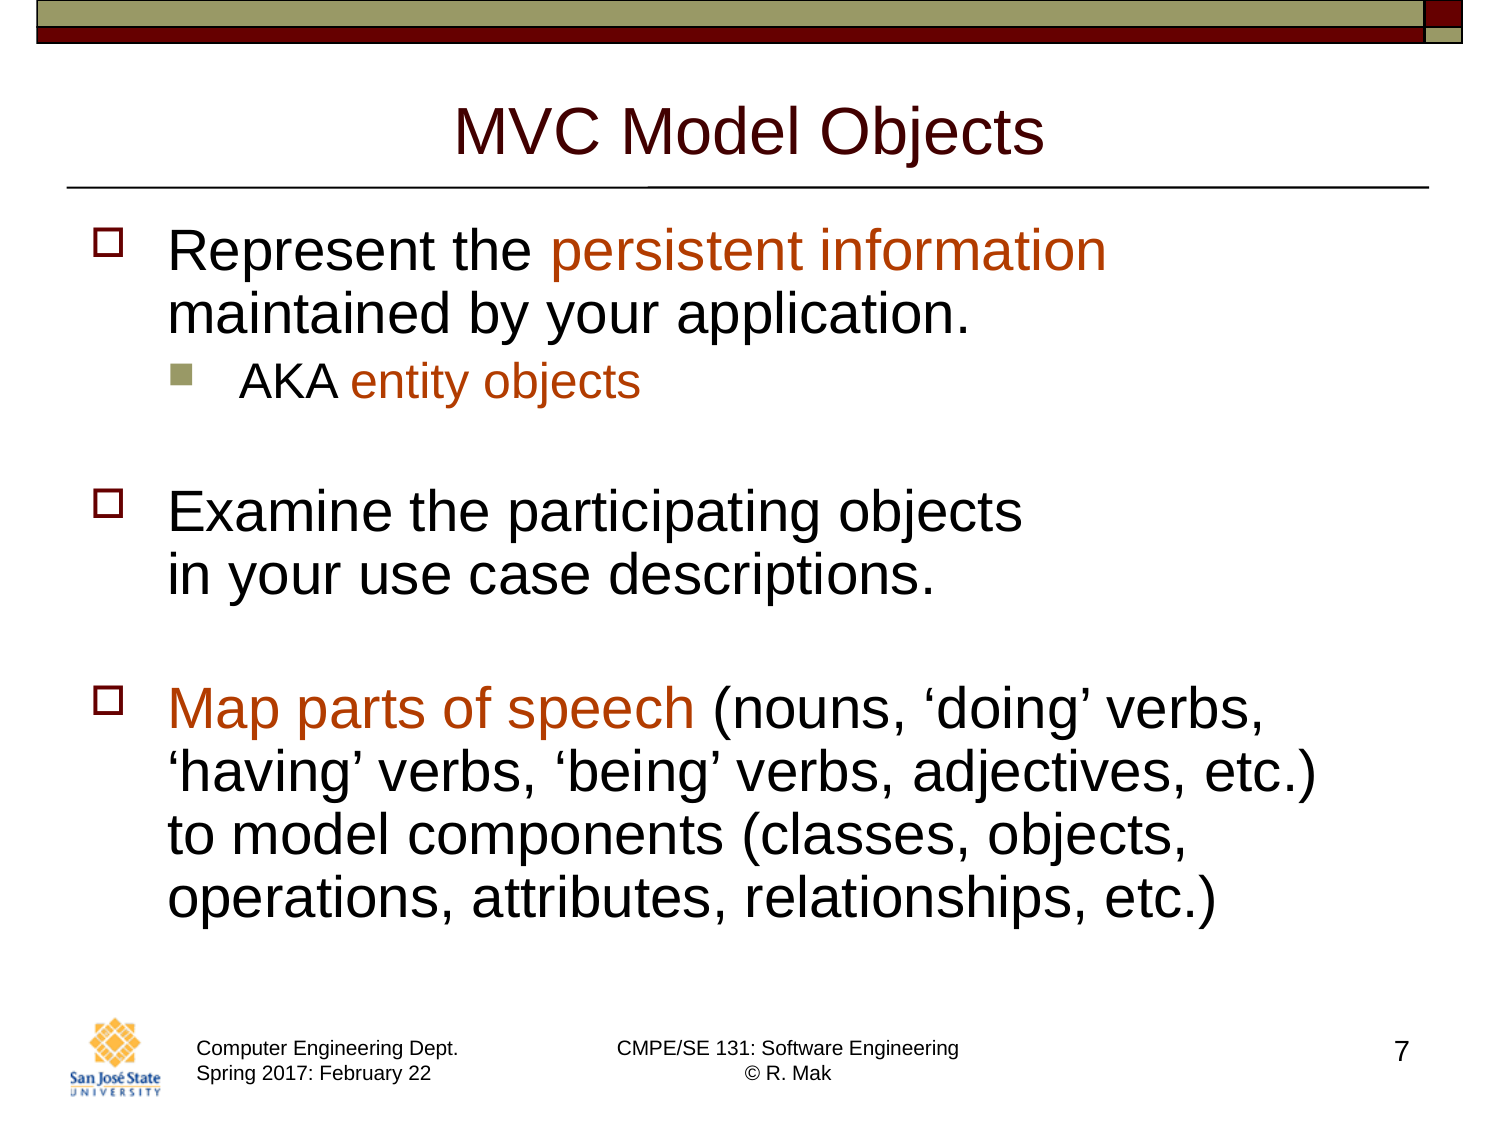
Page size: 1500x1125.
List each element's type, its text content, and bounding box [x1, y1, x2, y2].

list Represent the persistent information maintained by your application. AKA entity objects Examine the participating objects in your use case descriptions. Map parts of speech (nouns, ‘doing’ verbs, ‘having’ verbs, ‘being’ verbs, adjectives, etc.) to model components (classes, objects, operations, attributes, relationships, etc.) [75, 212, 1425, 983]
title MVC Model Objects [75, 67, 1425, 175]
picture [60, 1012, 166, 1112]
slide_number 7 [1112, 1025, 1425, 1100]
